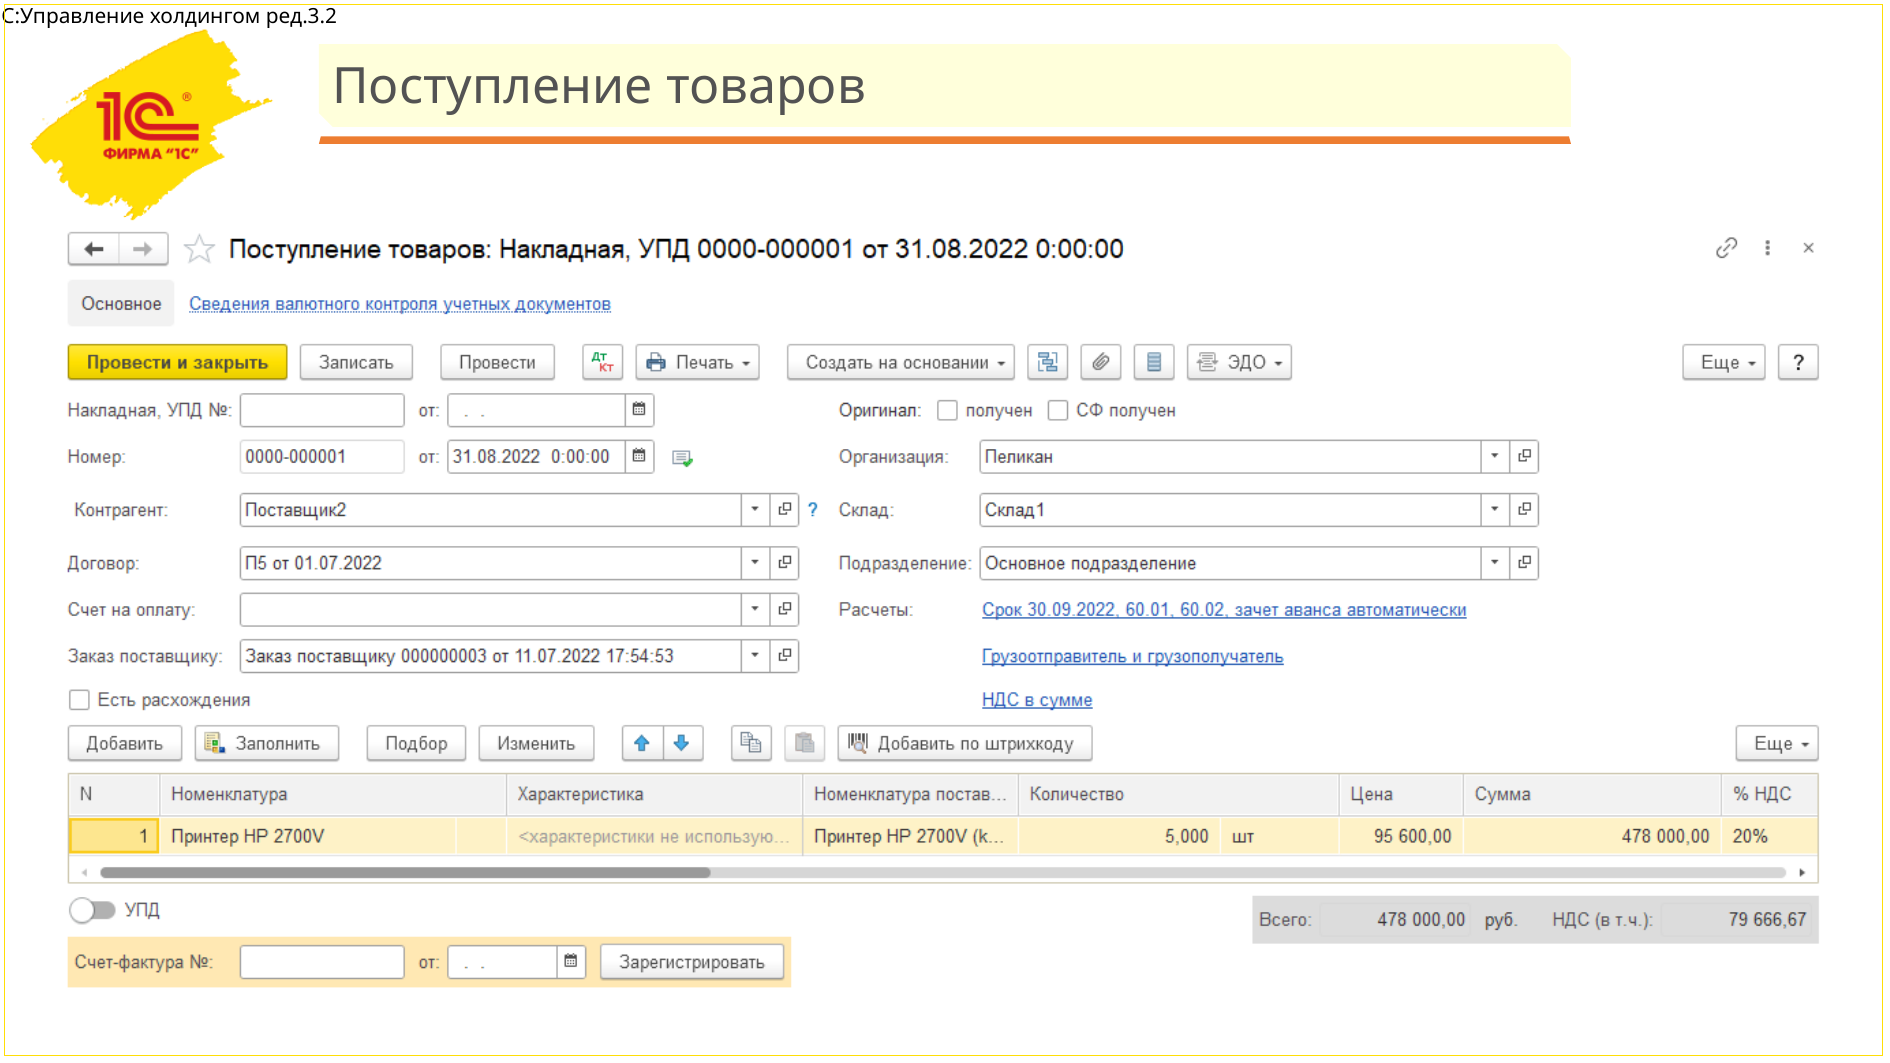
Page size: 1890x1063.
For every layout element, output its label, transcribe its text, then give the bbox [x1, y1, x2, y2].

picture [23, 24, 1830, 993]
title Поступление товаров [317, 52, 1570, 114]
